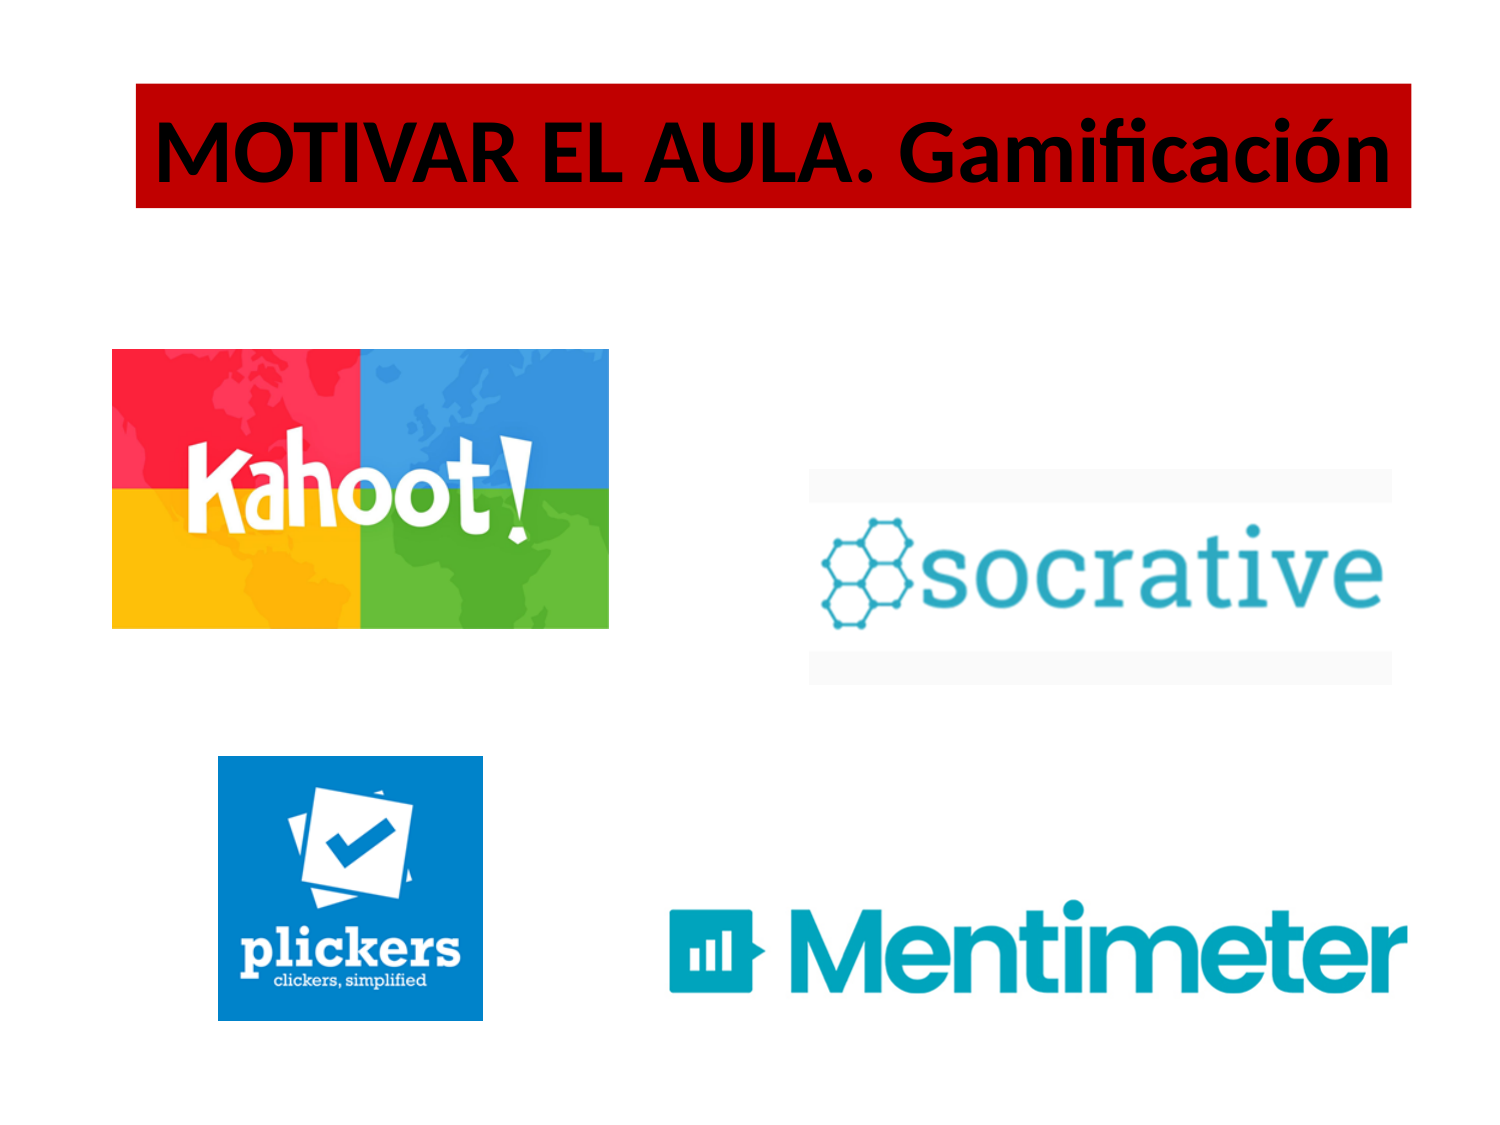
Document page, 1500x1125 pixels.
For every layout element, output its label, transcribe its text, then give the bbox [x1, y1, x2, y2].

text_box MOTIVAR EL AULA. Gamificación [135, 83, 1412, 209]
picture [287, 786, 414, 910]
picture [272, 972, 429, 992]
picture [111, 349, 609, 629]
picture [808, 469, 1392, 686]
picture [641, 869, 1436, 1021]
picture [239, 924, 462, 981]
